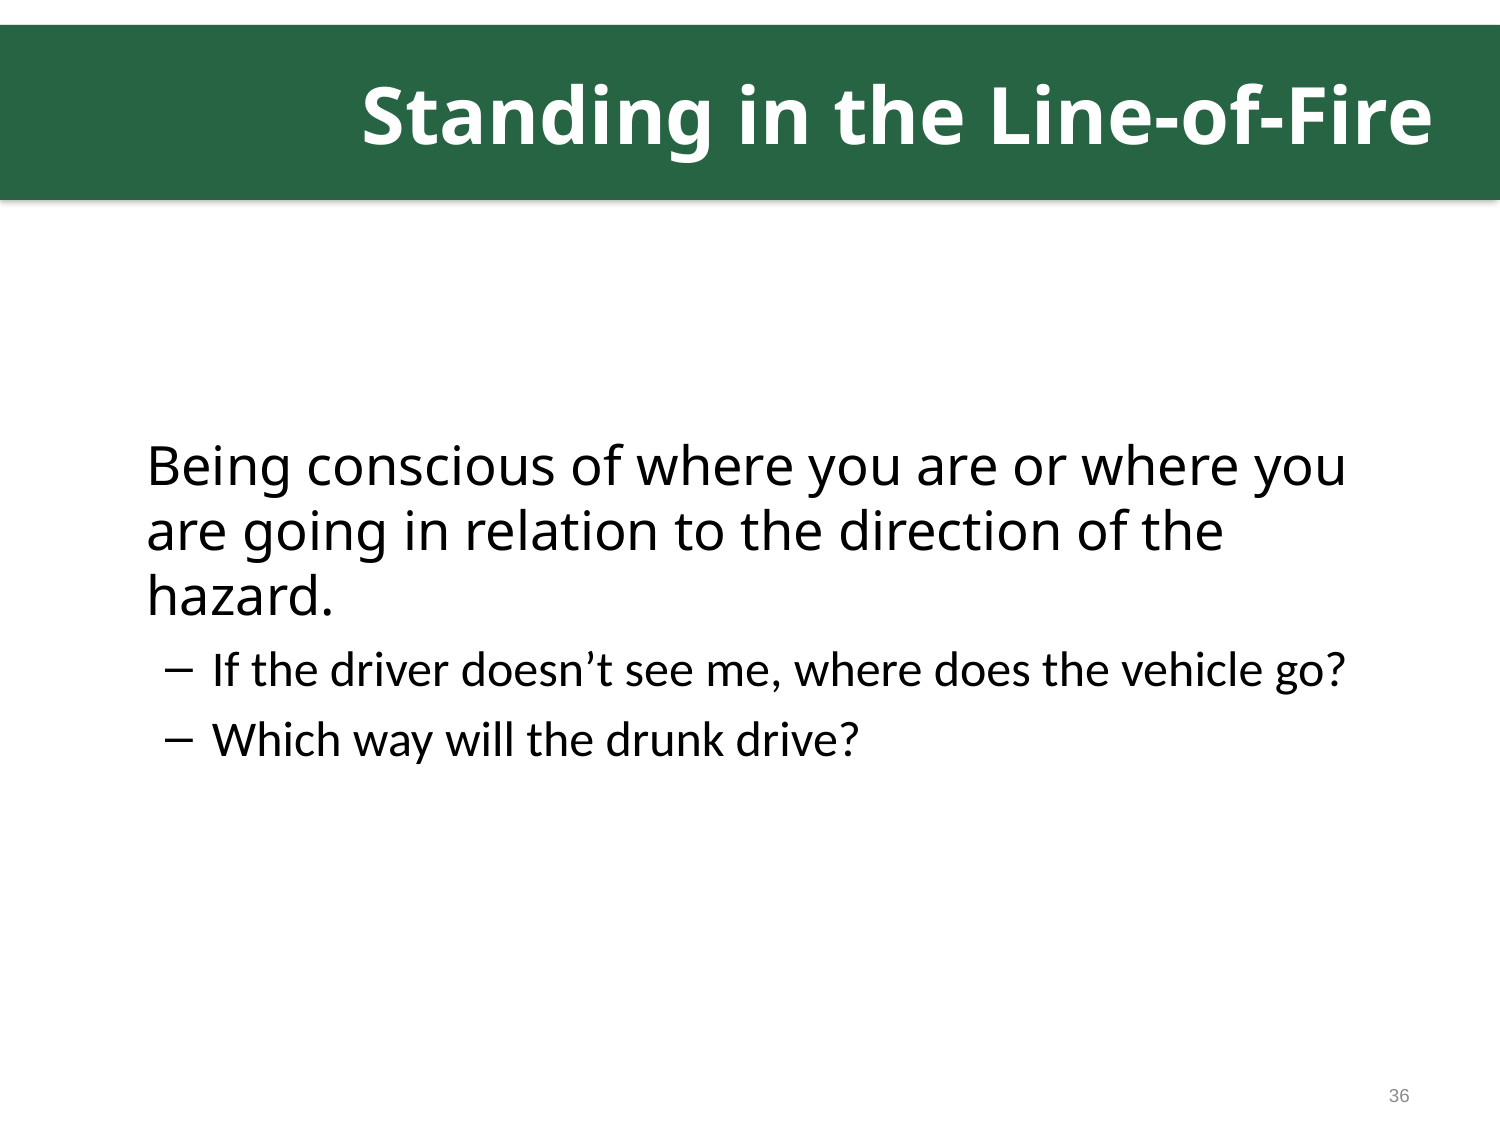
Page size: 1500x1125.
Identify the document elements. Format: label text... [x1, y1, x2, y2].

title Standing in the Line-of-Fire [275, 24, 1450, 200]
list Being conscious of where you are or where you are going in relation to the direction of the hazard. If the driver doesn’t see me, where does the vehicle go? Which way will the drunk drive? [75, 423, 1425, 807]
slide_number 36 [1350, 1065, 1425, 1125]
